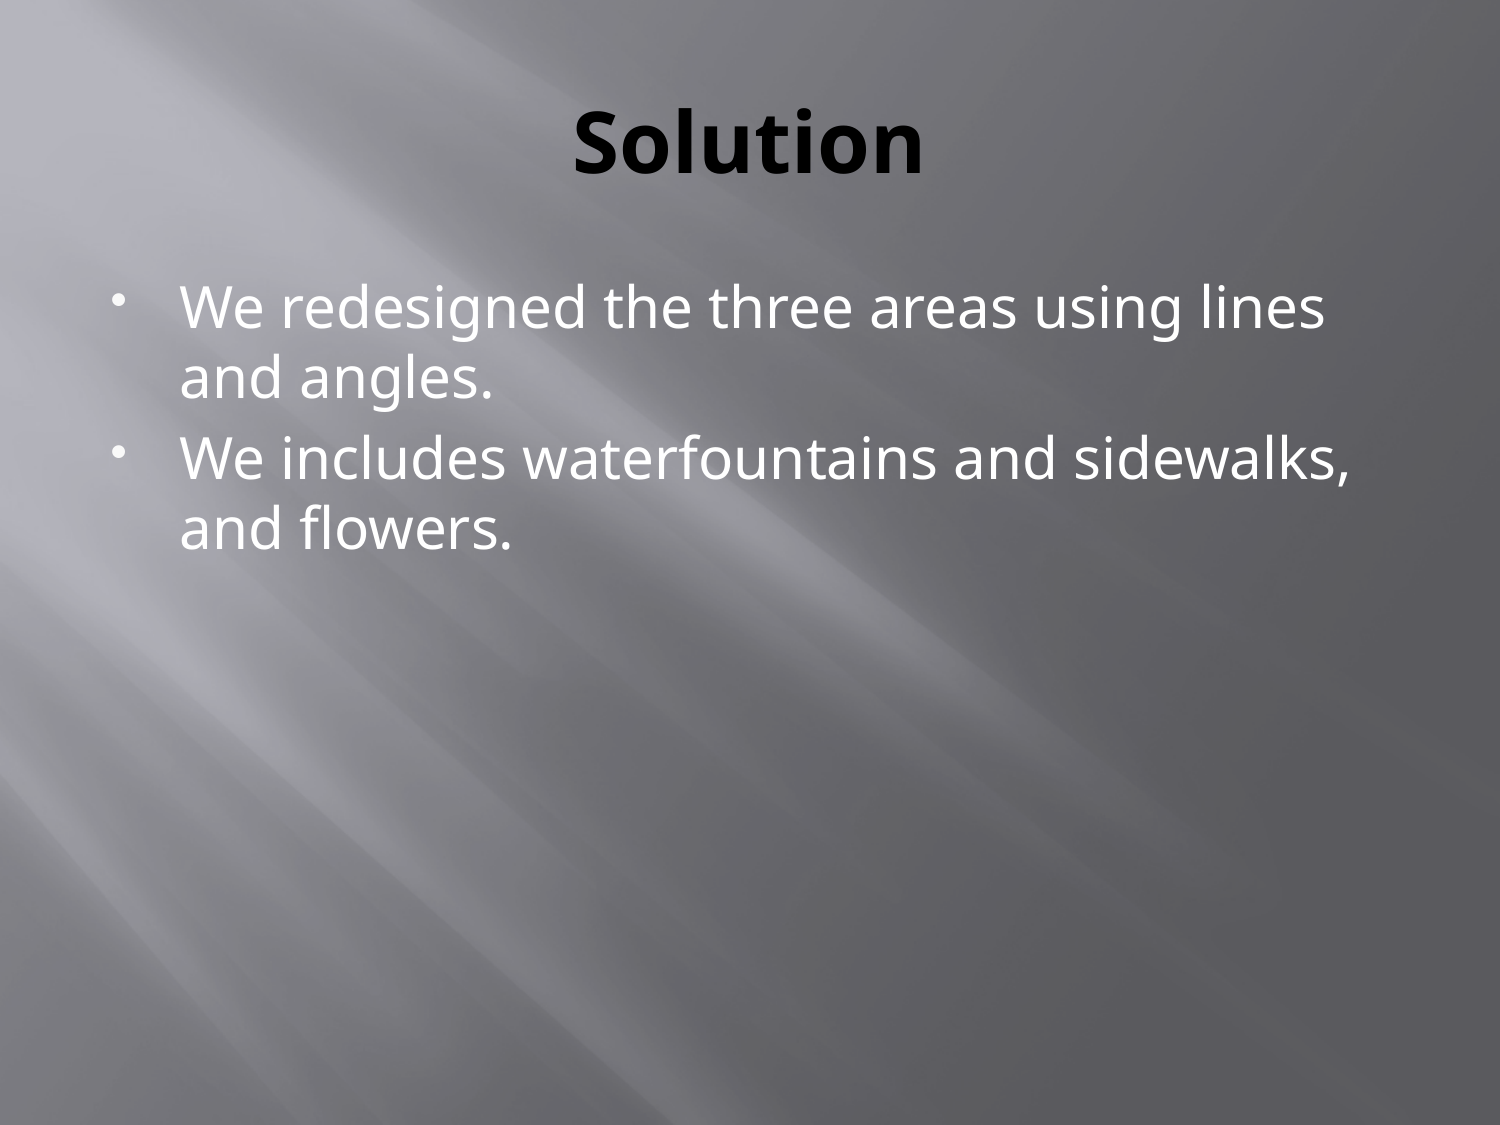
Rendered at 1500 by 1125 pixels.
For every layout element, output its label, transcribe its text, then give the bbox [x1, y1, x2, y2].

title Solution [75, 45, 1425, 233]
list We redesigned the three areas using lines and angles. We includes waterfountains and sidewalks, and flowers. [75, 262, 1425, 1035]
